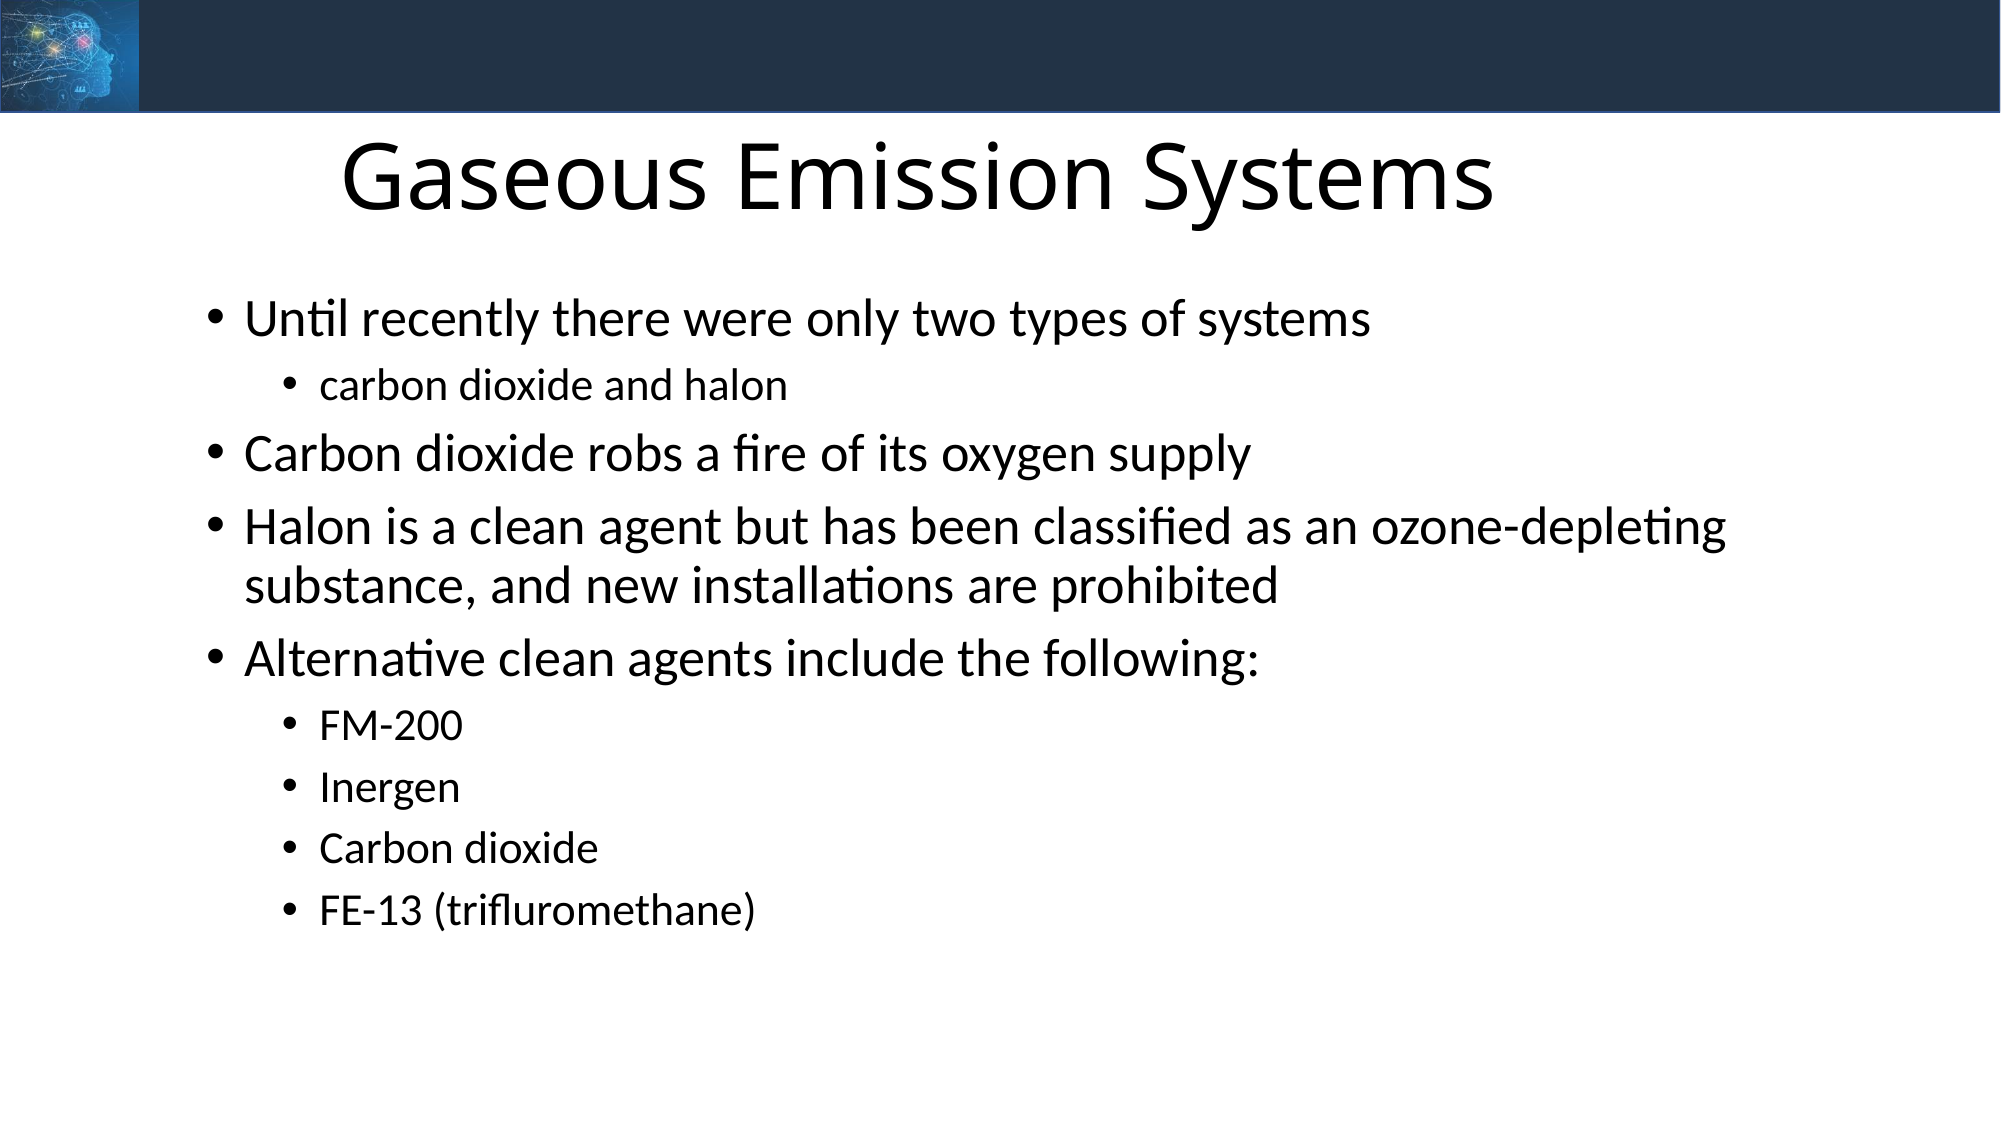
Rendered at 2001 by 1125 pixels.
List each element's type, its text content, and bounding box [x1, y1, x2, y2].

list Until recently there were only two types of systems carbon dioxide and halon Carbon dioxide robs a fire of its oxygen supply Halon is a clean agent but has been classified as an ozone-depleting substance, and new installations are prohibited Alternative clean agents include the following: FM-200 Inergen Carbon dioxide FE-13 (trifluromethane) [192, 282, 1783, 1006]
picture [2, 0, 139, 111]
title Gaseous Emission Systems [324, 118, 1563, 241]
